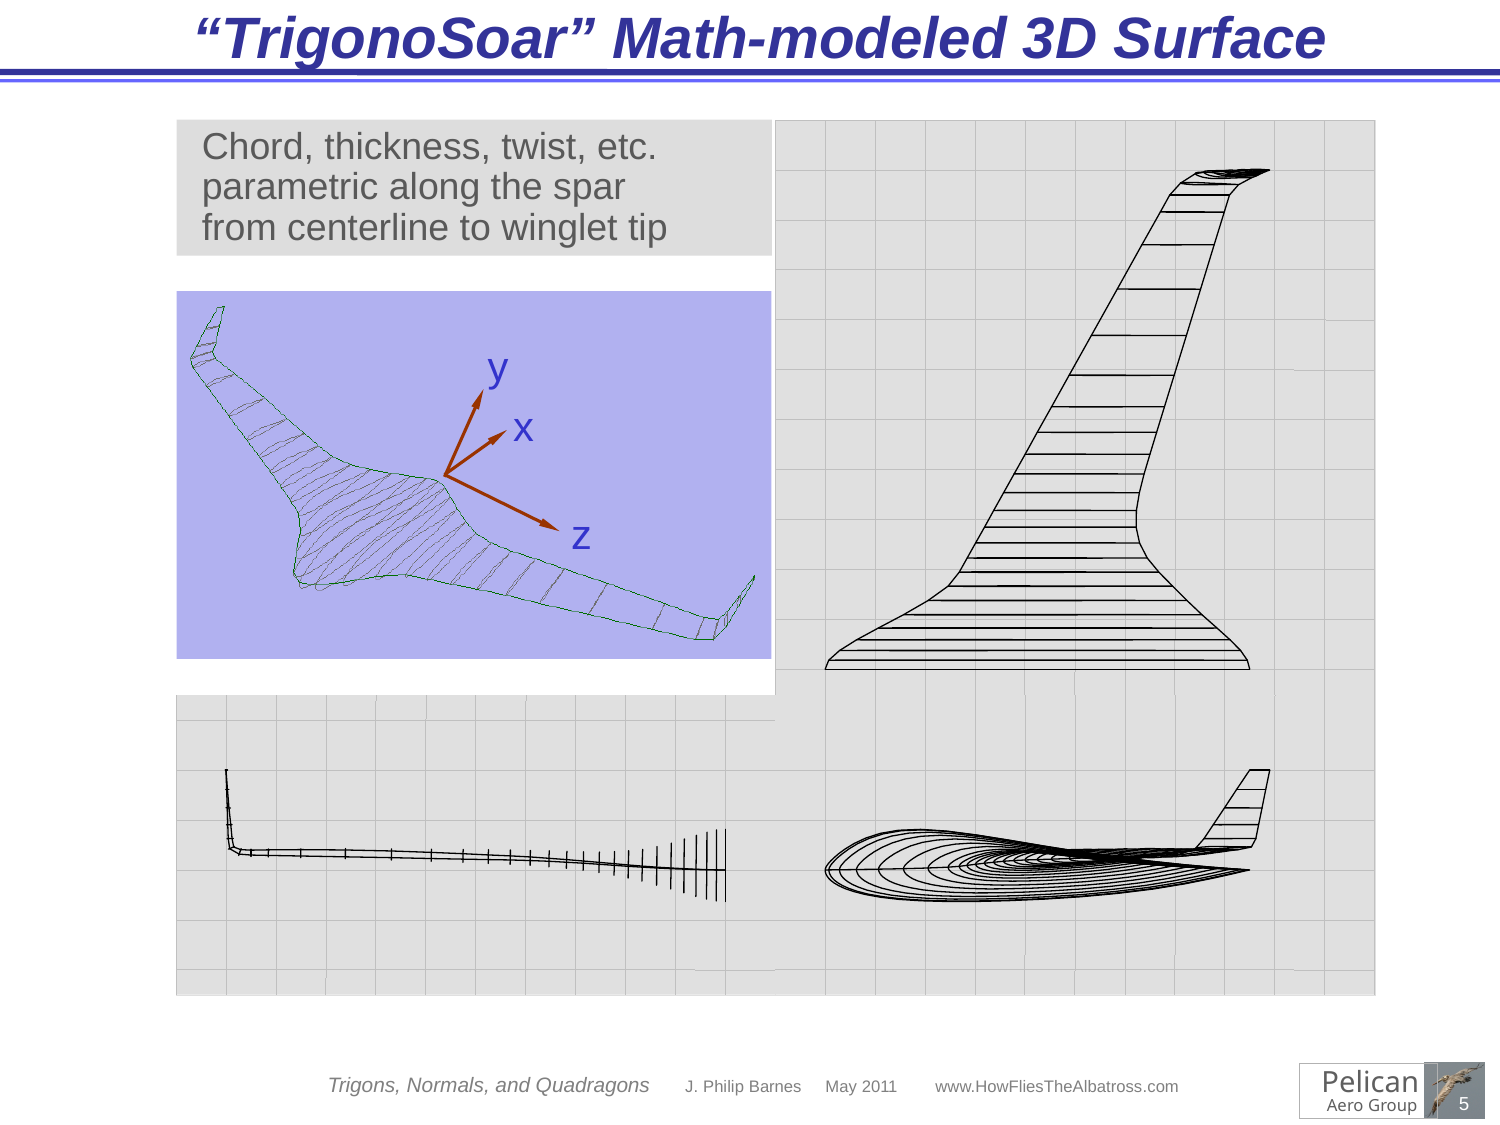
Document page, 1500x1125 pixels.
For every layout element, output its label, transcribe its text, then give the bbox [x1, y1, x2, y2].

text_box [775, 695, 1376, 995]
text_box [444, 332, 608, 566]
text_box “TrigonoSoar” Math-modeled 3D Surface [60, 0, 1461, 78]
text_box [775, 119, 1376, 694]
footer Trigons, Normals, and Quadragons J. Philip Barnes May 2011 www.HowFliesTheAlbatross.com [312, 1067, 1200, 1125]
picture [1424, 1064, 1437, 1118]
picture [1424, 1062, 1485, 1119]
picture [176, 291, 772, 659]
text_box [176, 695, 770, 995]
text_box Chord, thickness, twist, etc. parametric along the spar from centerline to winglet tip [176, 119, 772, 256]
